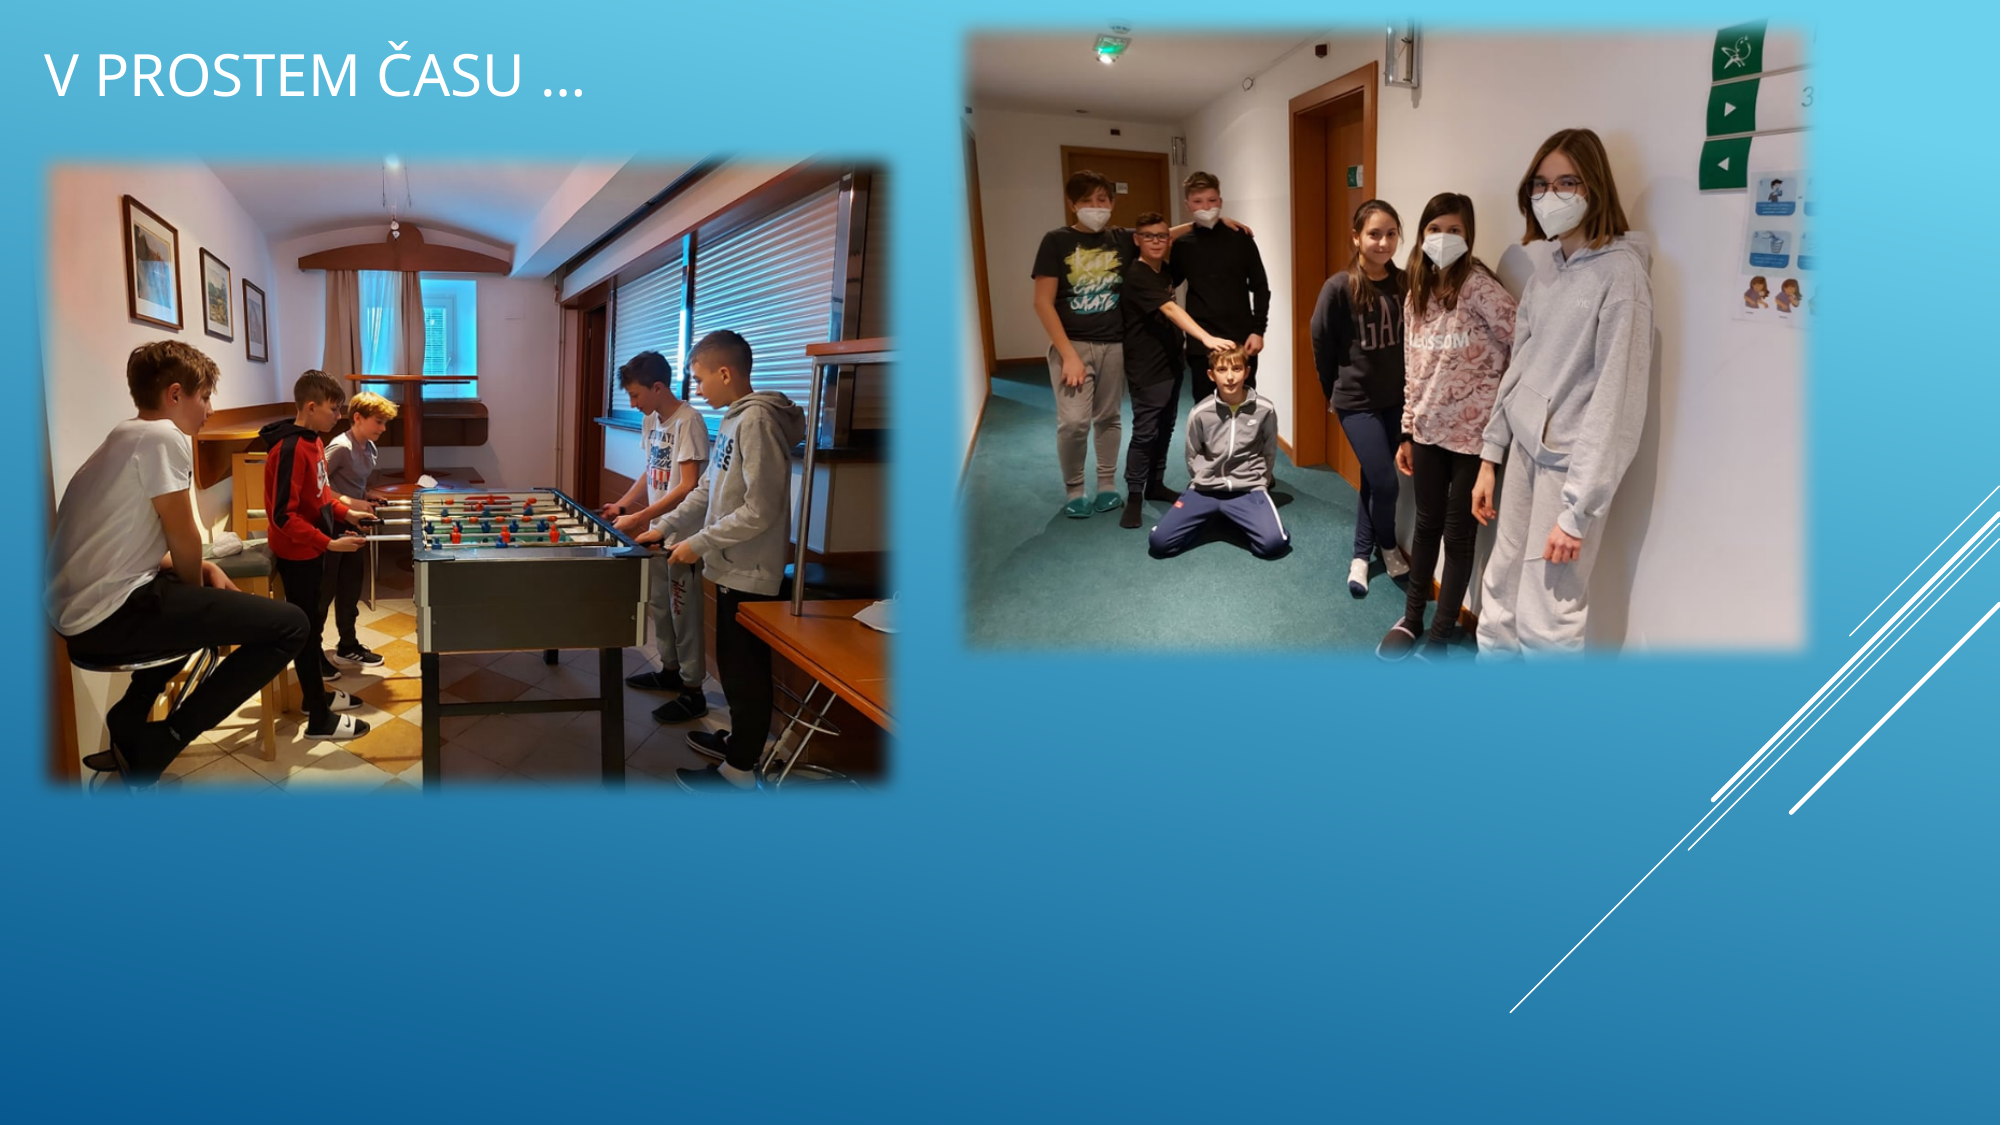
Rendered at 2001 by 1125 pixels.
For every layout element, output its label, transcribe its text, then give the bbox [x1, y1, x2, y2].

text_box V PROSTEM ČASU … [29, 31, 716, 116]
picture [946, 11, 1824, 669]
picture [29, 143, 907, 802]
